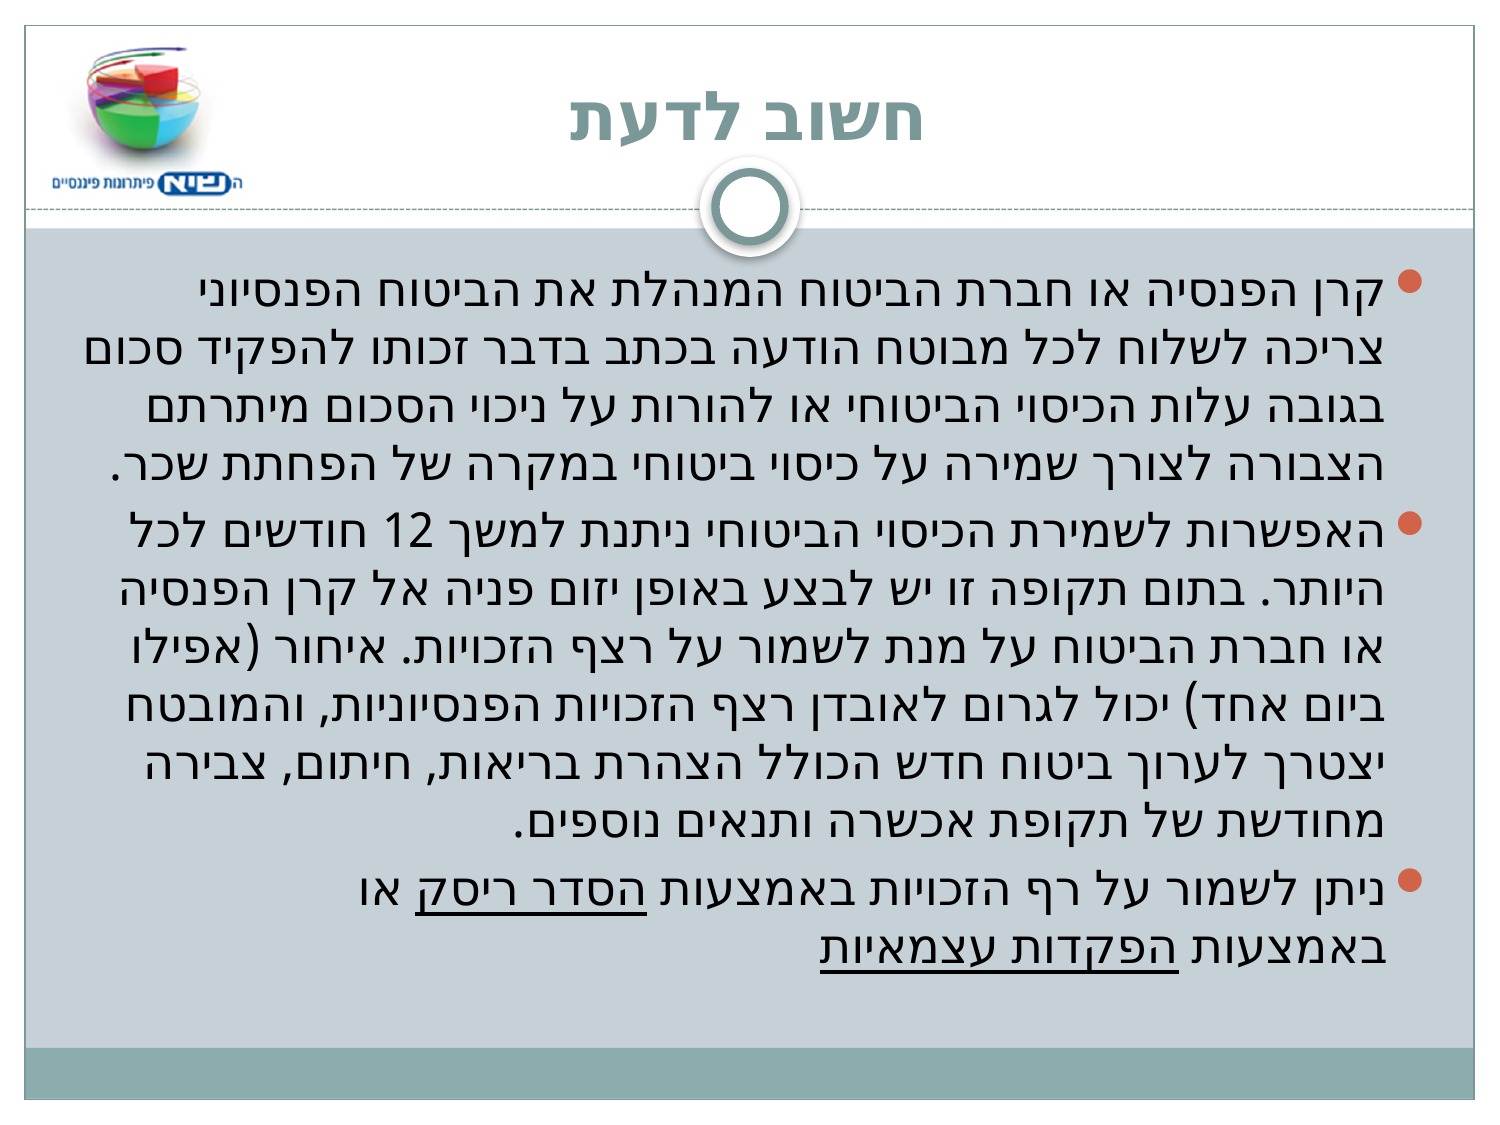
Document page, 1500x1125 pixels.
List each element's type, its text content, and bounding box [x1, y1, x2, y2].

title חשוב לדעת [260, 37, 1450, 162]
list קרן הפנסיה או חברת הביטוח המנהלת את הביטוח הפנסיוני צריכה לשלוח לכל מבוטח הודעה בכתב בדבר זכותו להפקיד סכום בגובה עלות הכיסוי הביטוחי או להורות על ניכוי הסכום מיתרתם הצבורה לצורך שמירה על כיסוי ביטוחי במקרה של הפחתת שכר. האפשרות לשמירת הכיסוי הביטוחי ניתנת למשך 12 חודשים לכל היותר. בתום תקופה זו יש לבצע באופן יזום פניה אל קרן הפנסיה או חברת הביטוח על מנת לשמור על רצף הזכויות. איחור (אפילו ביום אחד) יכול לגרום לאובדן רצף הזכויות הפנסיוניות, והמובטח יצטרך לערוך ביטוח חדש הכולל הצהרת בריאות, חיתום, צבירה מחודשת של תקופת אכשרה ותנאים נוספים. ניתן לשמור על רף הזכויות באמצעות הסדר ריסק או באמצעות הפקדות עצמאיות [49, 250, 1445, 1001]
picture [40, 30, 255, 206]
